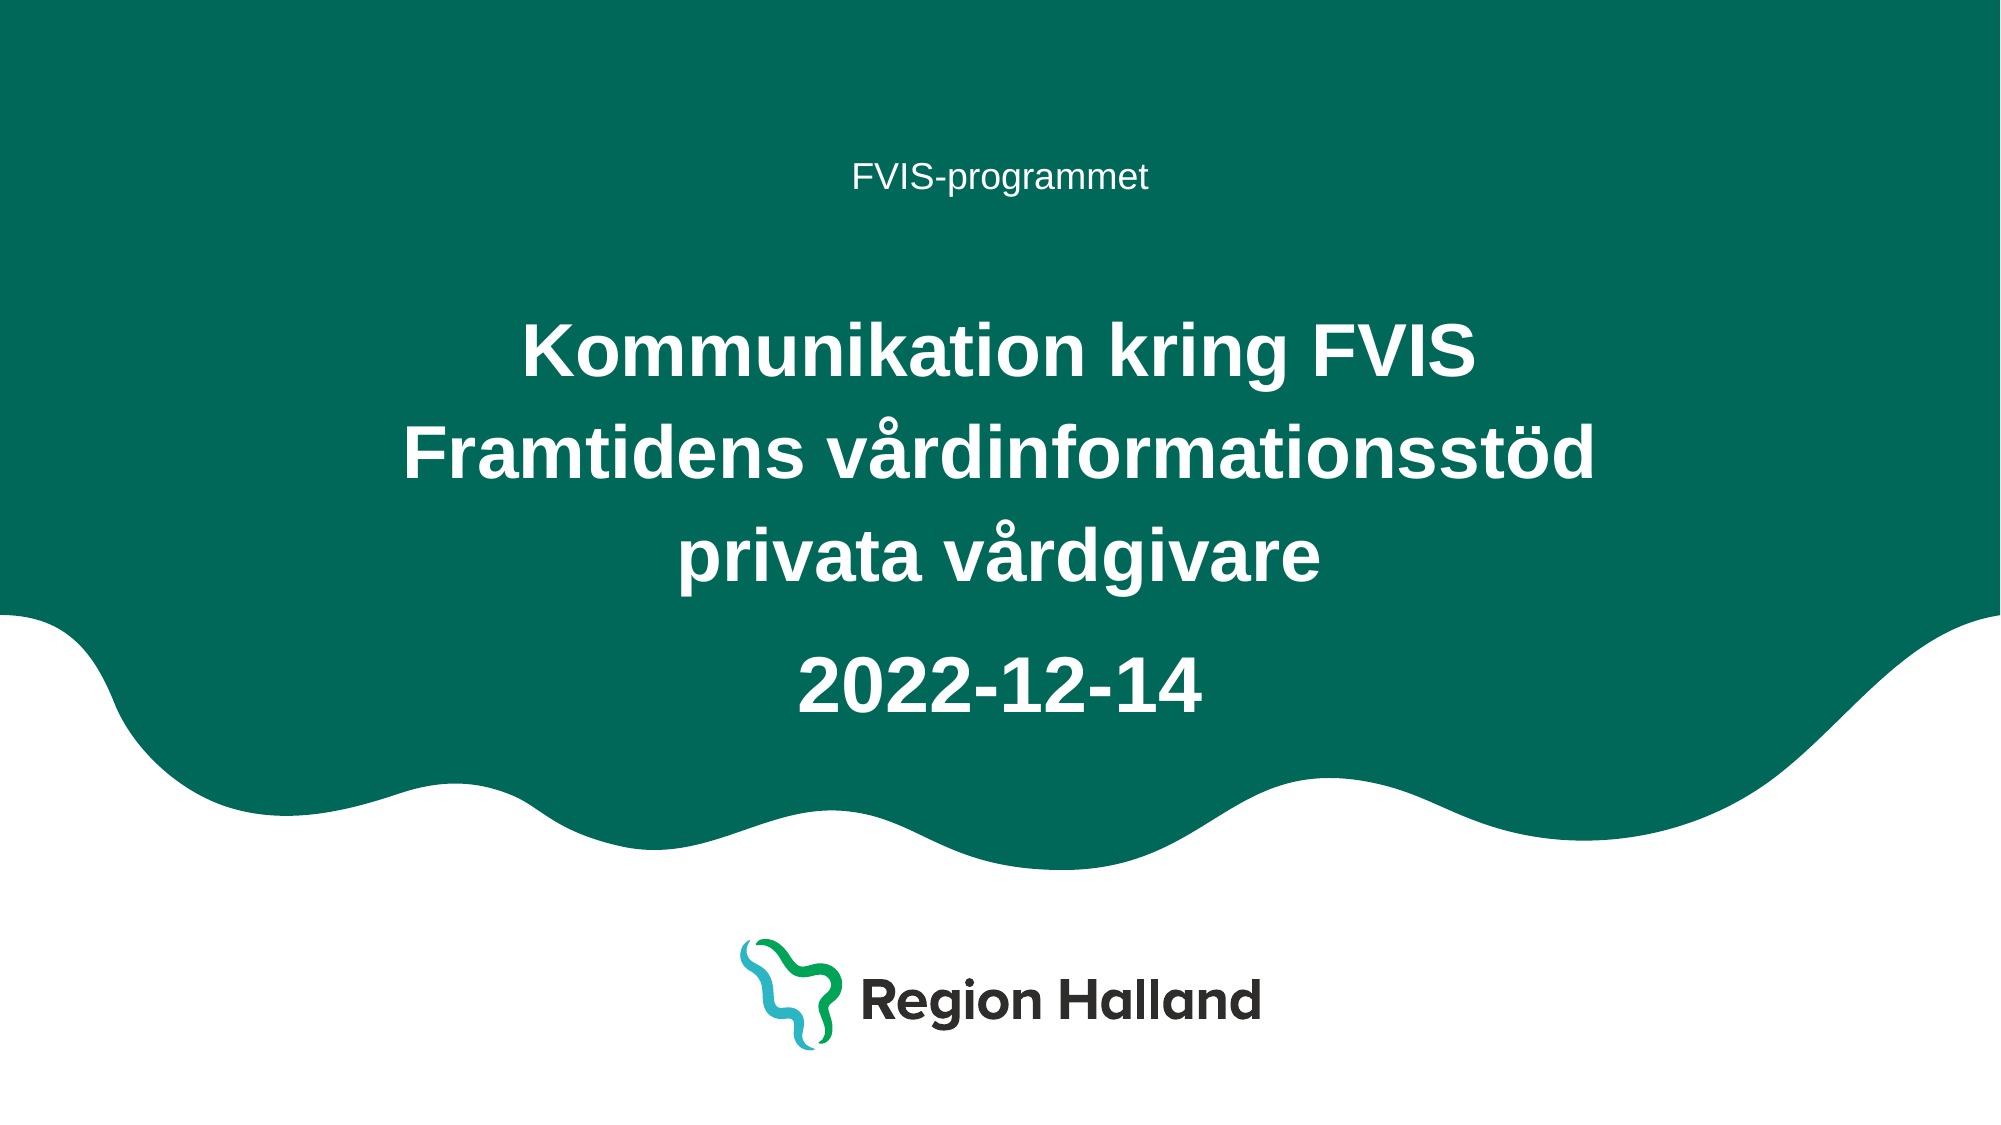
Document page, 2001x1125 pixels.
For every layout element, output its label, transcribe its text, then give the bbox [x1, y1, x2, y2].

title Kommunikation kring FVIS Framtidens vårdinformationsstöd privata vårdgivare [291, 283, 1709, 602]
list 2022-12-14 [291, 602, 1709, 747]
